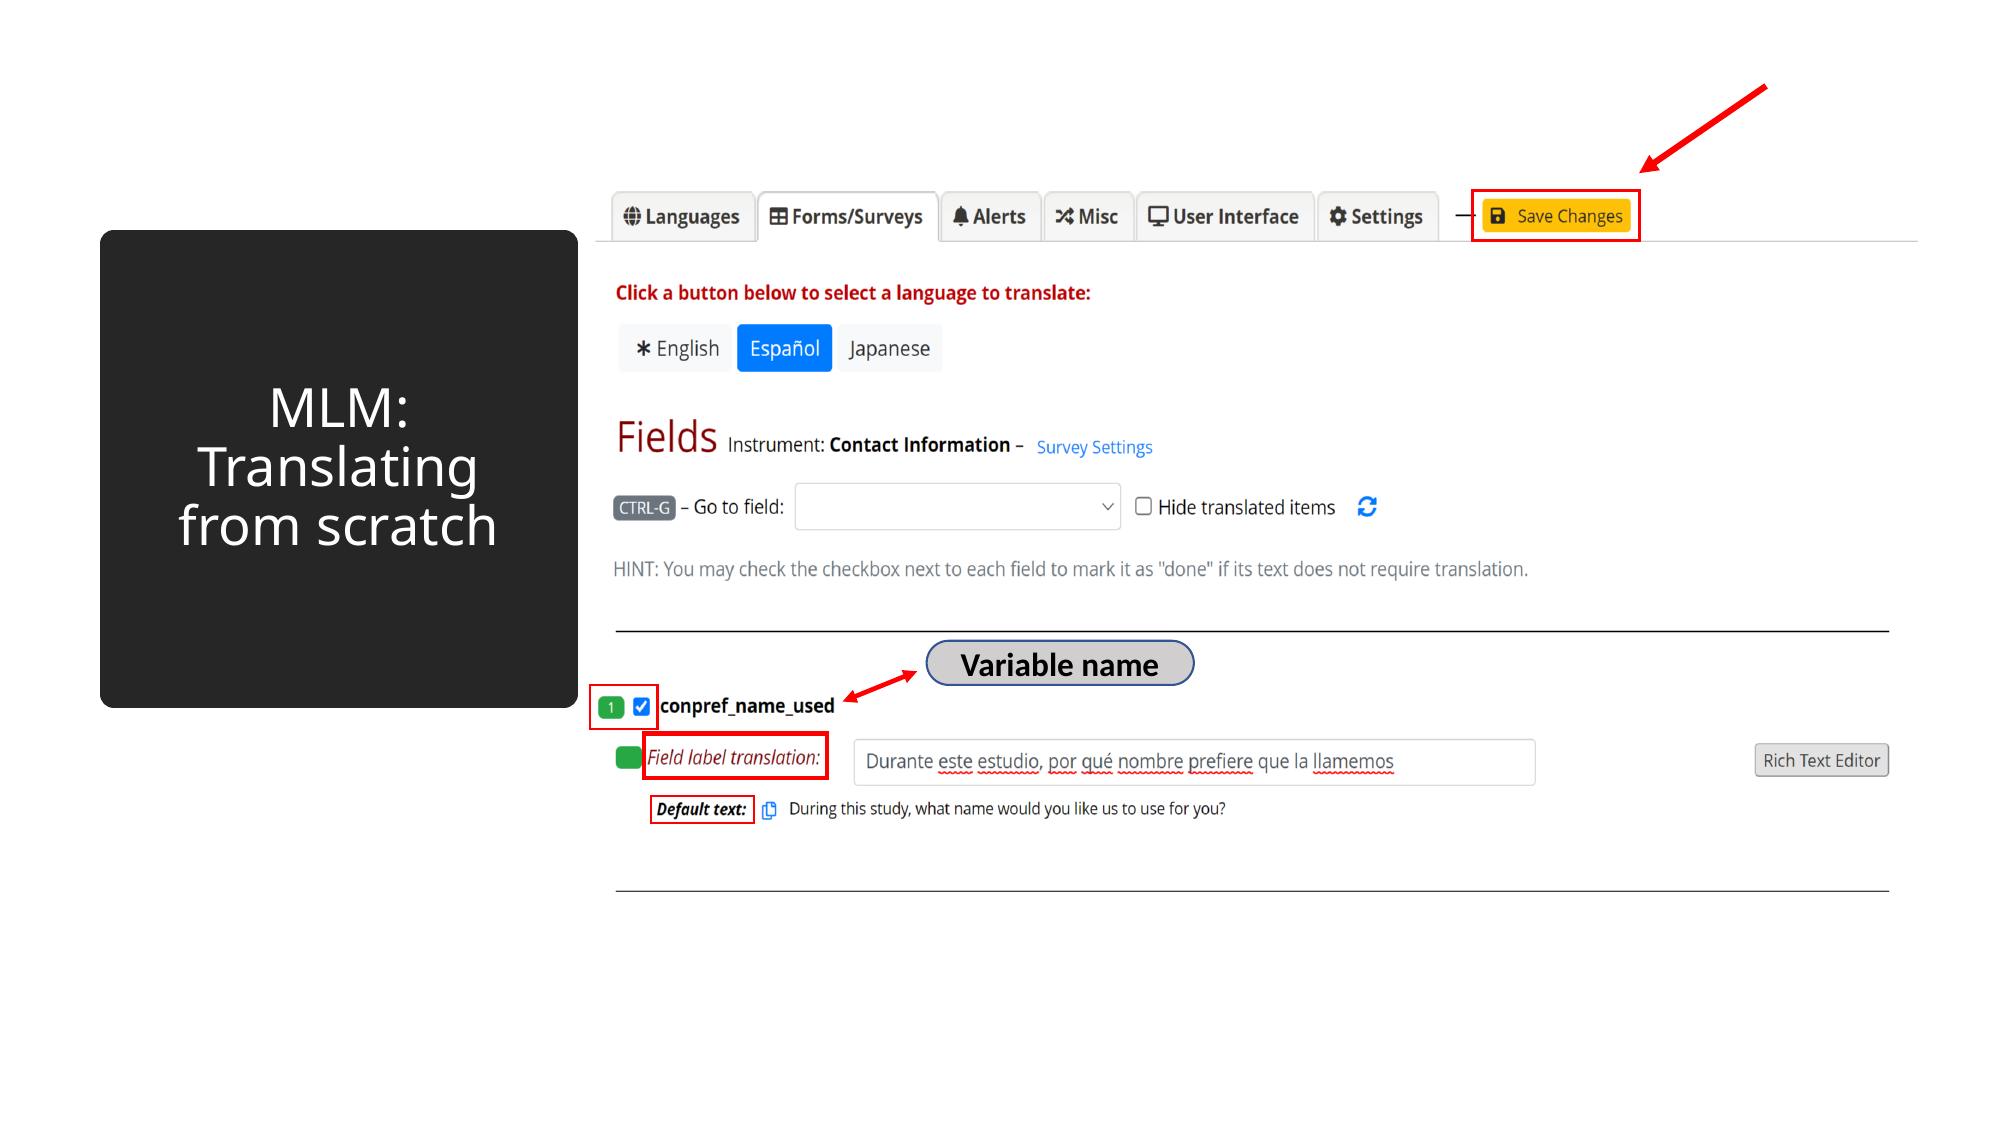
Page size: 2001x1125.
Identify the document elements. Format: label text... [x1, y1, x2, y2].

text_box [589, 684, 595, 730]
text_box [1639, 85, 1767, 174]
title MLM: Translating from scratch [113, 243, 564, 694]
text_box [842, 671, 918, 702]
picture [595, 173, 1918, 895]
